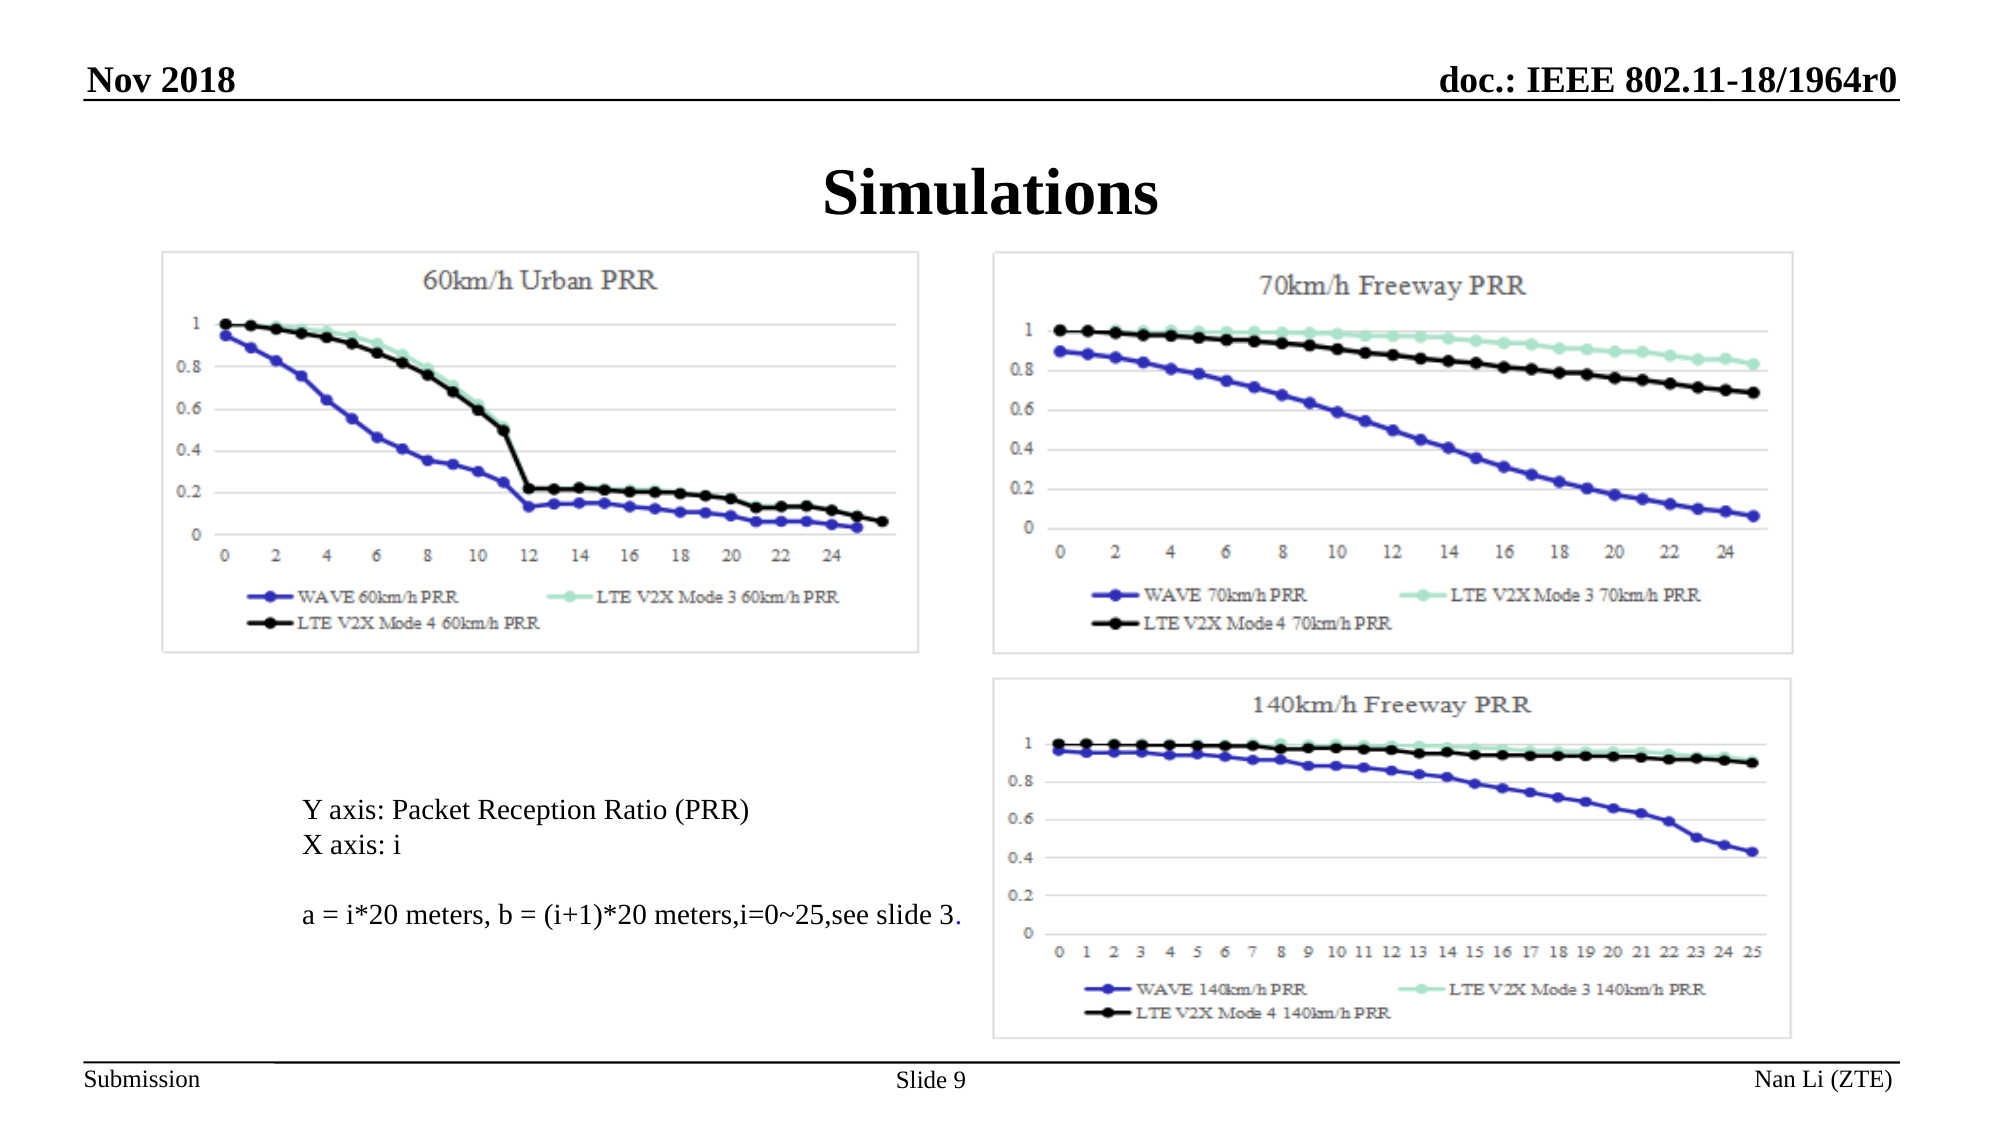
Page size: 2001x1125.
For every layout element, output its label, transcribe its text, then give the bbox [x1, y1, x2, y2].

title Simulations [83, 112, 1900, 263]
picture [991, 674, 1800, 1048]
picture [991, 248, 1800, 664]
text_box Y axis: Packet Reception Ratio (PRR) X axis: i a = i*20 meters, b = (i+1)*20 meters,i=0~25,see slide 3. [212, 782, 977, 938]
picture [158, 248, 930, 664]
